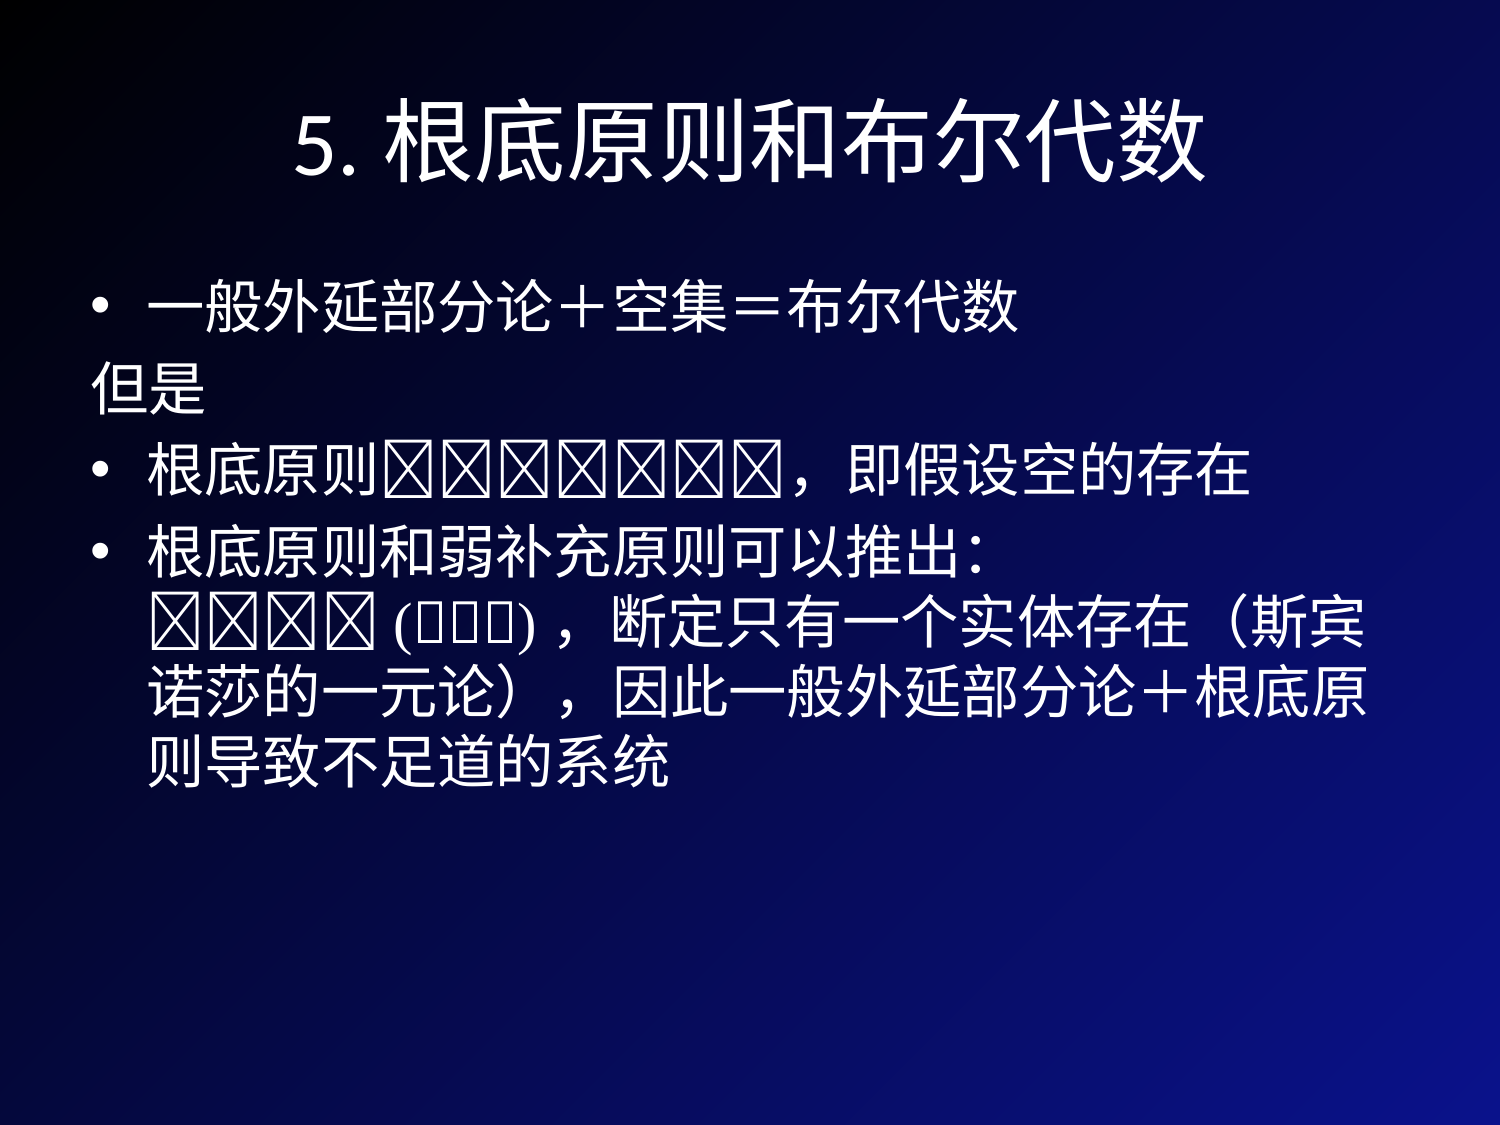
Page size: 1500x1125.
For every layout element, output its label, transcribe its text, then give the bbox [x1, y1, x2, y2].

title 5.根底原则和布尔代数 [75, 45, 1425, 233]
list 一般外延部分论＋空集＝布尔代数 但是 根底原则，即假设空的存在 根底原则和弱补充原则可以推出：()，断定只有一个实体存在（斯宾诺莎的一元论），因此一般外延部分论＋根底原则导致不足道的系统 [75, 262, 1425, 1005]
